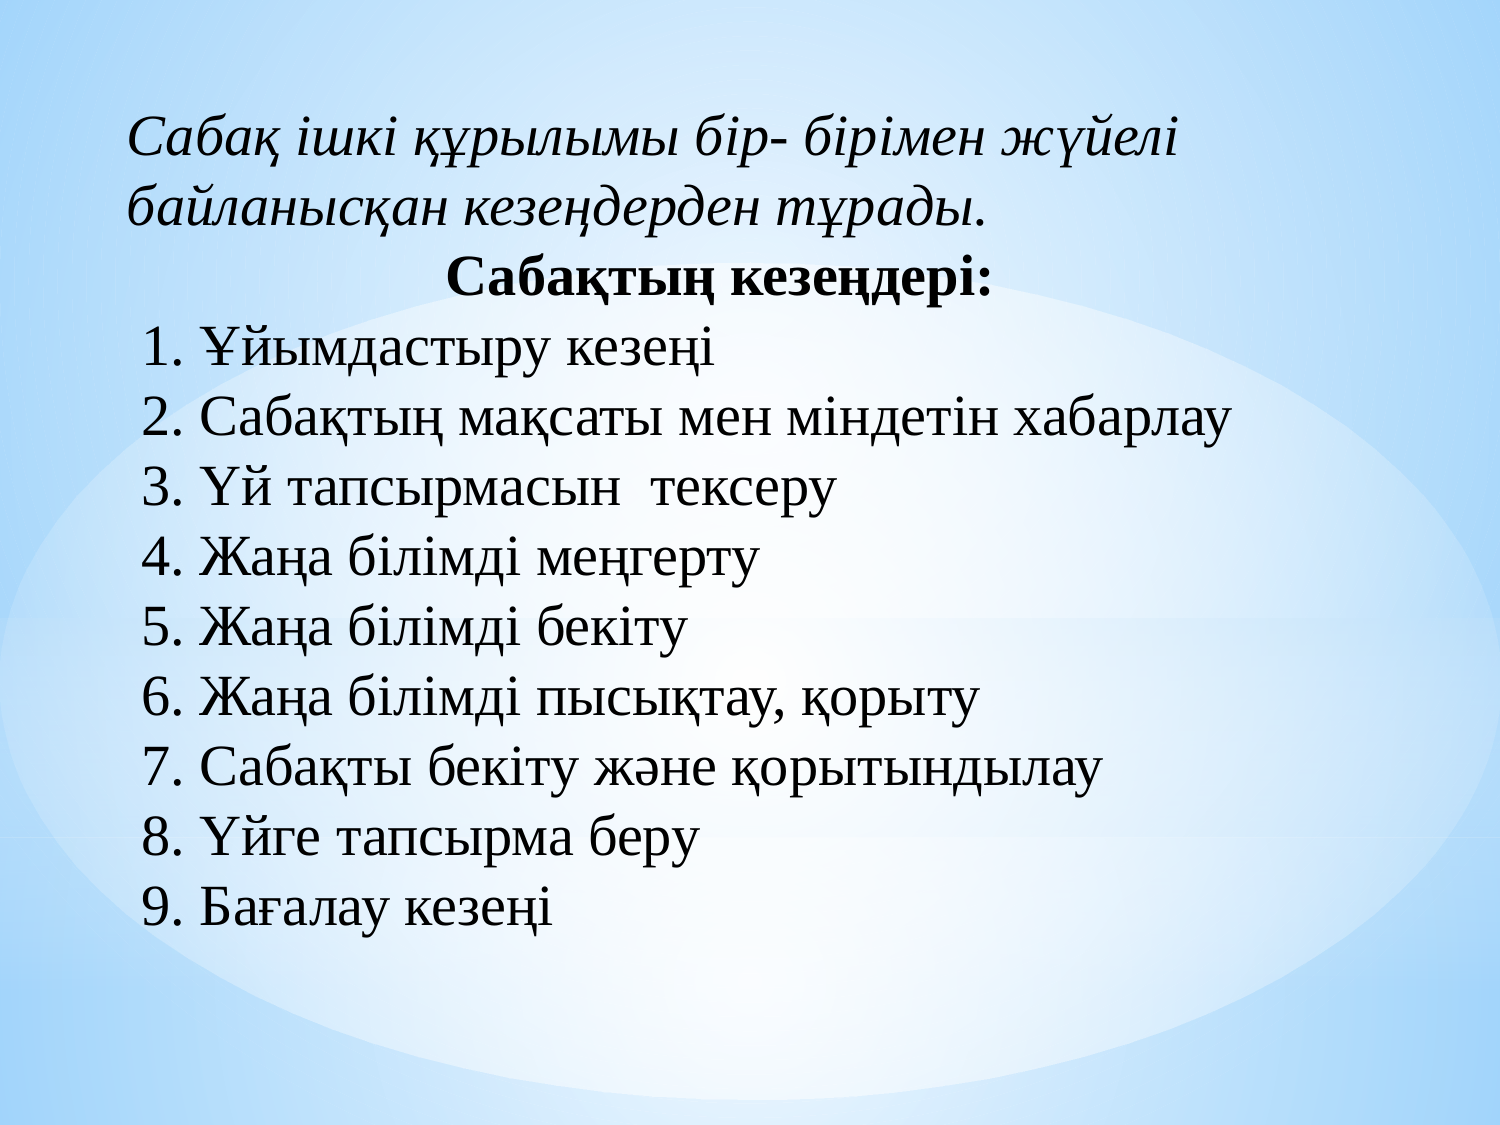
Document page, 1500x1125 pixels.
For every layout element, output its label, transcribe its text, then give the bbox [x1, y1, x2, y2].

text_box Сабақ ішкі құрылымы бір- бірімен жүйелі байланысқан кезеңдерден тұрады. Сабақтың кезеңдері: 1. Ұйымдастыру кезеңі 2. Сабақтың мақсаты мен міндетін хабарлау 3. Үй тапсырмасын тексеру 4. Жаңа білімді меңгерту 5. Жаңа білімді бекіту 6. Жаңа білімді пысықтау, қорыту 7. Сабақты бекіту және қорытындылау 8. Үйге тапсырма беру 9. Бағалау кезеңі [112, 90, 1424, 1015]
